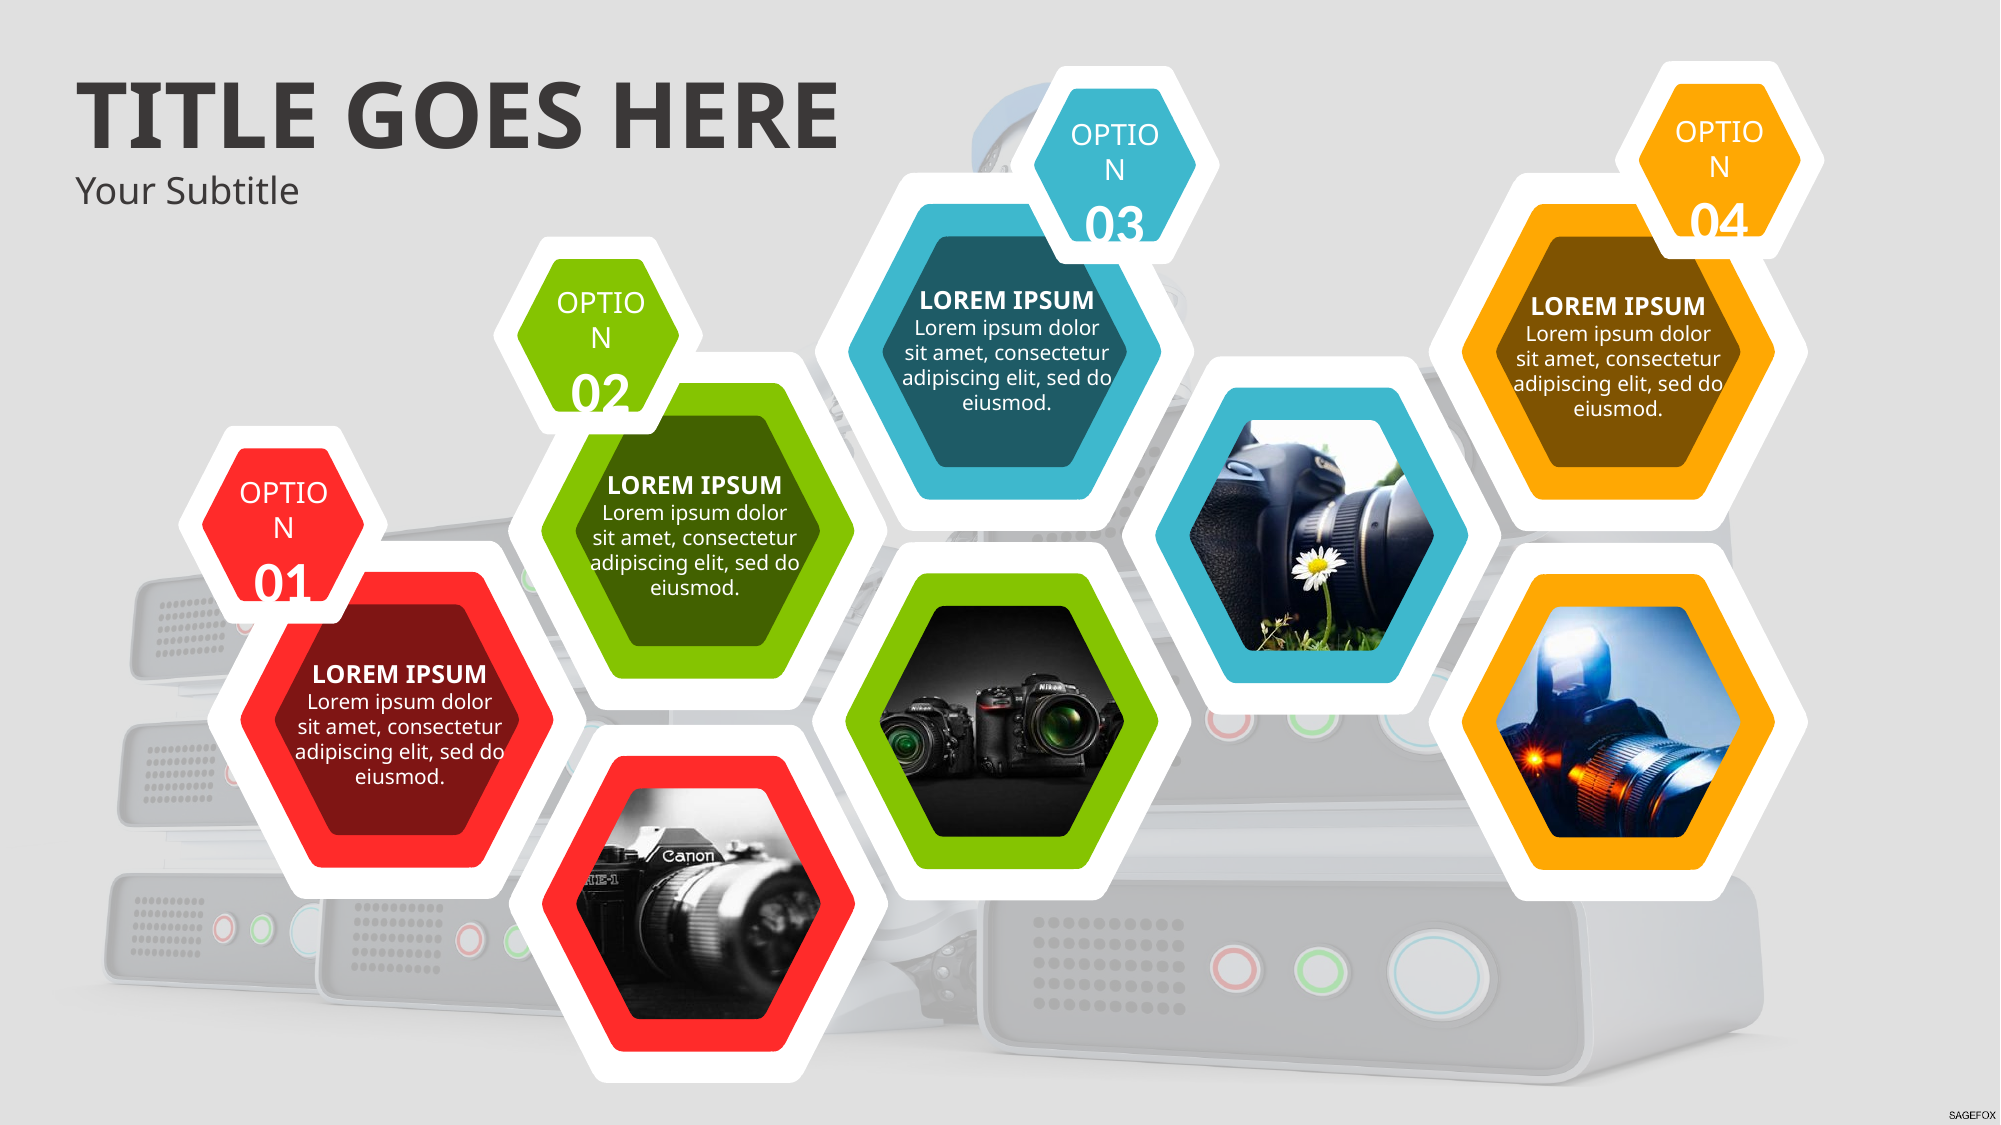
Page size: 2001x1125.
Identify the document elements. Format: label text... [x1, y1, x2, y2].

text_box TITLE GOES HERE Your Subtitle [60, 49, 1036, 220]
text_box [207, 540, 587, 899]
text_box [508, 724, 889, 1083]
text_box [812, 542, 1192, 901]
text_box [814, 172, 1195, 531]
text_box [1010, 66, 1220, 265]
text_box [1428, 542, 1808, 902]
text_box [1428, 172, 1808, 532]
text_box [1122, 356, 1502, 715]
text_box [493, 236, 703, 435]
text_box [1615, 61, 1825, 260]
picture [1925, 0, 2001, 1125]
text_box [178, 425, 388, 624]
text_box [508, 351, 888, 710]
